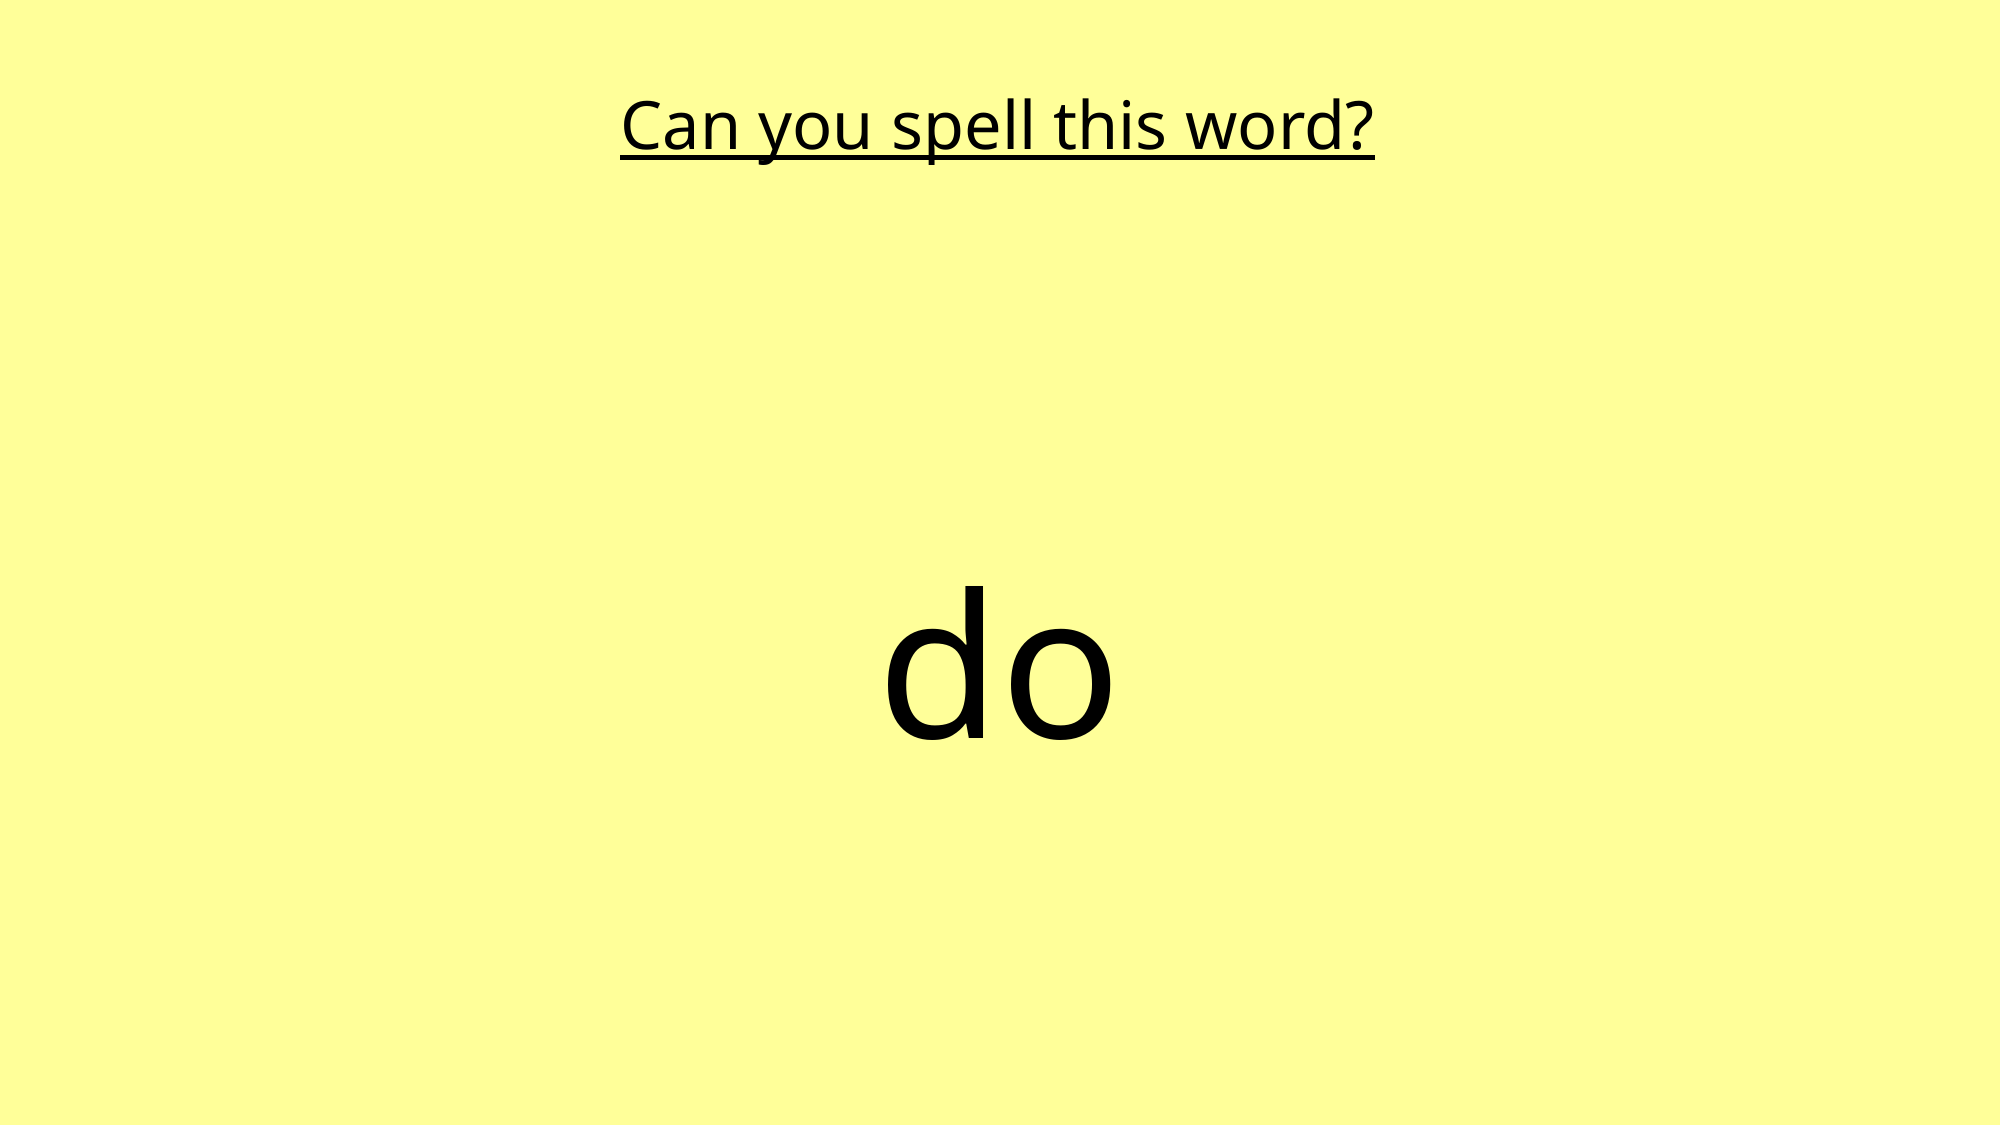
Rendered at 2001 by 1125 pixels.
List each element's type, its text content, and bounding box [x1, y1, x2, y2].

text_box do [17, 531, 1983, 787]
text_box Can you spell this word? [15, 76, 1981, 171]
